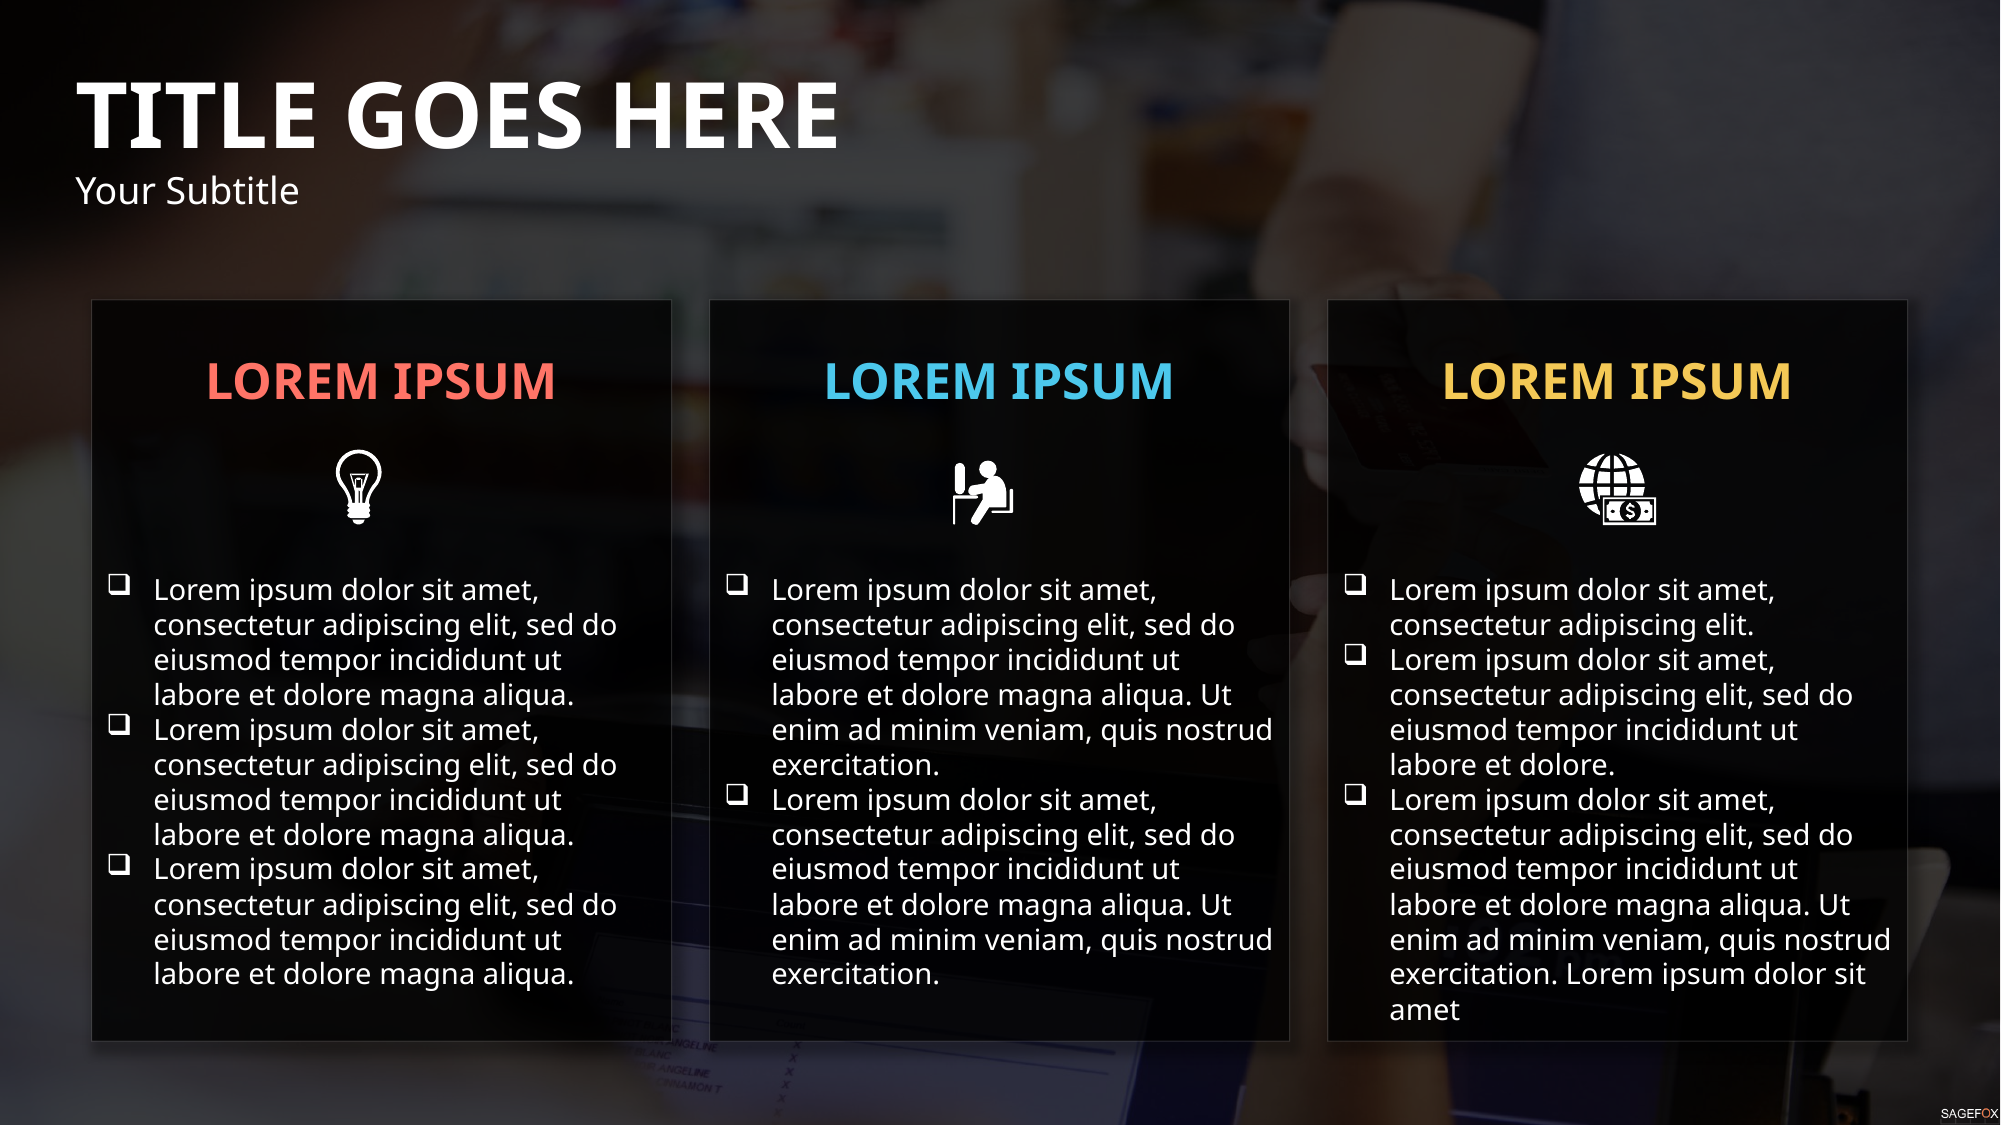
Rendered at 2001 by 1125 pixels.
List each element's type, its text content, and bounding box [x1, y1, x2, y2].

text_box LOREM IPSUM [1327, 342, 1908, 417]
text_box [1327, 299, 1909, 1042]
picture [0, 0, 2001, 1125]
text_box [709, 299, 1291, 1042]
text_box [91, 299, 673, 1042]
text_box LOREM IPSUM [91, 342, 672, 417]
text_box Lorem ipsum dolor sit amet, consectetur adipiscing elit. Lorem ipsum dolor sit amet, consectetur adipiscing elit, sed do eiusmod tempor incididunt ut labore et dolore. Lorem ipsum dolor sit amet, consectetur adipiscing elit, sed do eiusmod tempor incididunt ut labore et dolore magna aliqua. Ut enim ad minim veniam, quis nostrud exercitation. Lorem ipsum dolor sit amet [1327, 538, 1908, 1034]
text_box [952, 460, 1013, 525]
text_box Lorem ipsum dolor sit amet, consectetur adipiscing elit, sed do eiusmod tempor incididunt ut labore et dolore magna aliqua. Ut enim ad minim veniam, quis nostrud exercitation. Lorem ipsum dolor sit amet, consectetur adipiscing elit, sed do eiusmod tempor incididunt ut labore et dolore magna aliqua. Ut enim ad minim veniam, quis nostrud exercitation. [709, 538, 1290, 999]
text_box LOREM IPSUM [709, 342, 1290, 417]
text_box Lorem ipsum dolor sit amet, consectetur adipiscing elit, sed do eiusmod tempor incididunt ut labore et dolore magna aliqua. Lorem ipsum dolor sit amet, consectetur adipiscing elit, sed do eiusmod tempor incididunt ut labore et dolore magna aliqua. Lorem ipsum dolor sit amet, consectetur adipiscing elit, sed do eiusmod tempor incididunt ut labore et dolore magna aliqua. [91, 538, 672, 999]
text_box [335, 449, 382, 525]
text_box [1579, 453, 1657, 526]
text_box TITLE GOES HERE Your Subtitle [60, 49, 1036, 220]
